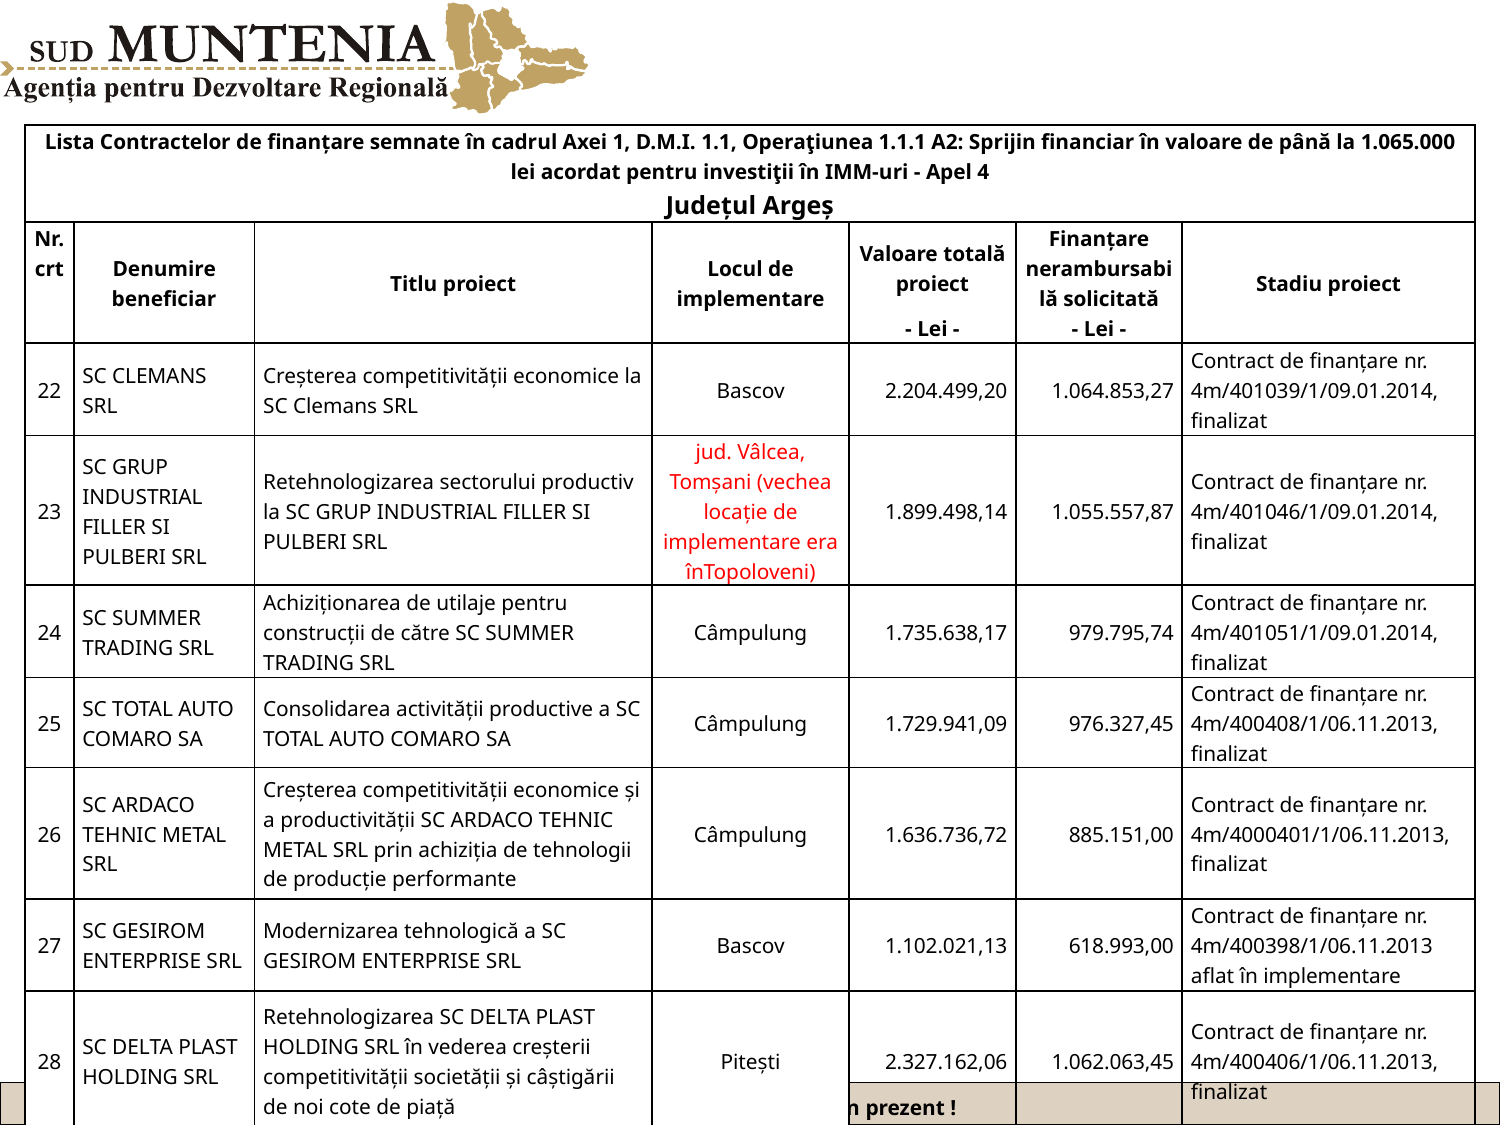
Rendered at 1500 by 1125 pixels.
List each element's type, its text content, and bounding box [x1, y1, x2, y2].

table_cell - Lei - [850, 313, 1015, 342]
table_cell Contract de finanțare nr. 4m/400408/1/06.11.2013, finalizat [1183, 678, 1474, 767]
table_cell 1.055.557,87 [1017, 436, 1181, 584]
table_cell Valoare totală proiect [850, 223, 1015, 313]
table_cell Contract de finanțare nr. 4m/400398/1/06.11.2013 aflat în implementare [1183, 900, 1474, 990]
table_cell Creșterea competitivității economice și a productivității SC ARDACO TEHNIC METAL SRL prin achiziția de tehnologii de producție performante [255, 768, 651, 898]
table_cell SC ARDACO TEHNIC METAL SRL [75, 768, 254, 898]
table_cell Bascov [653, 344, 848, 435]
table_cell Contract de finanțare nr. 4m/400406/1/06.11.2013, finalizat [1183, 992, 1474, 1125]
table_cell 22 [26, 344, 73, 435]
table_cell Modernizarea tehnologică a SC GESIROM ENTERPRISE SRL [255, 900, 651, 990]
table_cell 25 [26, 678, 73, 767]
table_cell Achiziționarea de utilaje pentru construcții de către SC SUMMER TRADING SRL [255, 586, 651, 677]
table_cell 26 [26, 768, 73, 898]
table_cell Retehnologizarea SC DELTA PLAST HOLDING SRL în vederea creșterii competitivității societății și câștigării de noi cote de piață [255, 992, 651, 1125]
table_cell SC GRUP INDUSTRIAL FILLER SI PULBERI SRL [75, 436, 254, 584]
table_cell Locul de implementare [653, 223, 848, 342]
table_cell Câmpulung [653, 586, 848, 677]
table_cell Retehnologizarea sectorului productiv la SC GRUP INDUSTRIAL FILLER SI PULBERI SRL [255, 436, 651, 584]
table_cell 2.327.162,06 [850, 992, 1015, 1125]
table_cell 618.993,00 [1017, 900, 1181, 990]
table_cell Pitești [653, 992, 848, 1125]
table_cell 1.729.941,09 [850, 678, 1015, 767]
table_cell Contract de finanțare nr. 4m/401039/1/09.01.2014, finalizat [1183, 344, 1474, 435]
table_cell 1.636.736,72 [850, 768, 1015, 898]
table_cell SC GESIROM ENTERPRISE SRL [75, 900, 254, 990]
table_cell SC TOTAL AUTO COMARO SA [75, 678, 254, 767]
table_cell Câmpulung [653, 678, 848, 767]
table_cell jud. Vâlcea, Tomșani (vechea locație de implementare era înTopoloveni) [653, 436, 848, 584]
table_cell SC CLEMANS SRL [75, 344, 254, 435]
table_cell 23 [26, 436, 73, 584]
table_cell Contract de finanțare nr. 4m/401046/1/09.01.2014, finalizat [1183, 436, 1474, 584]
table_cell Titlu proiect [255, 223, 651, 342]
table_cell Câmpulung [653, 768, 848, 898]
table_cell 1.062.063,45 [1017, 992, 1181, 1125]
table_cell Creșterea competitivității economice la SC Clemans SRL [255, 344, 651, 435]
table_cell 27 [26, 900, 73, 990]
table_cell Contract de finanțare nr. 4m/401051/1/09.01.2014, finalizat [1183, 586, 1474, 677]
table_cell Denumire beneficiar [75, 223, 254, 342]
table_cell SC SUMMER TRADING SRL [75, 586, 254, 677]
table_cell 1.102.021,13 [850, 900, 1015, 990]
table_cell 28 [26, 992, 73, 1125]
table_cell Stadiu proiect [1183, 223, 1474, 342]
table_cell 979.795,74 [1017, 586, 1181, 677]
table_cell SC DELTA PLAST HOLDING SRL [75, 992, 254, 1125]
table_cell Bascov [653, 900, 848, 990]
table_cell - Lei - [1017, 313, 1181, 342]
table_header Lista Contractelor de finanțare semnate în cadrul Axei 1, D.M.I. 1.1, Operaţiunea 1.1.1 A2: Sprijin financiar în valoare de până la 1.065.000 lei acordat pentru investiţii în IMM-uri - Apel 4 Județul Argeș [26, 126, 1474, 221]
table_cell 24 [26, 586, 73, 677]
table_cell 976.327,45 [1017, 678, 1181, 767]
table_cell 1.735.638,17 [850, 586, 1015, 677]
table_cell Contract de finanțare nr. 4m/4000401/1/06.11.2013, finalizat [1183, 768, 1474, 898]
table_cell Nr. crt [26, 223, 73, 342]
table_cell Finanțare nerambursabilă solicitată [1017, 223, 1181, 313]
table_cell Consolidarea activității productive a SC TOTAL AUTO COMARO SA [255, 678, 651, 767]
table_cell 2.204.499,20 [850, 344, 1015, 435]
table_cell 1.064.853,27 [1017, 344, 1181, 435]
table_cell 885.151,00 [1017, 768, 1181, 898]
table_cell 1.899.498,14 [850, 436, 1015, 584]
